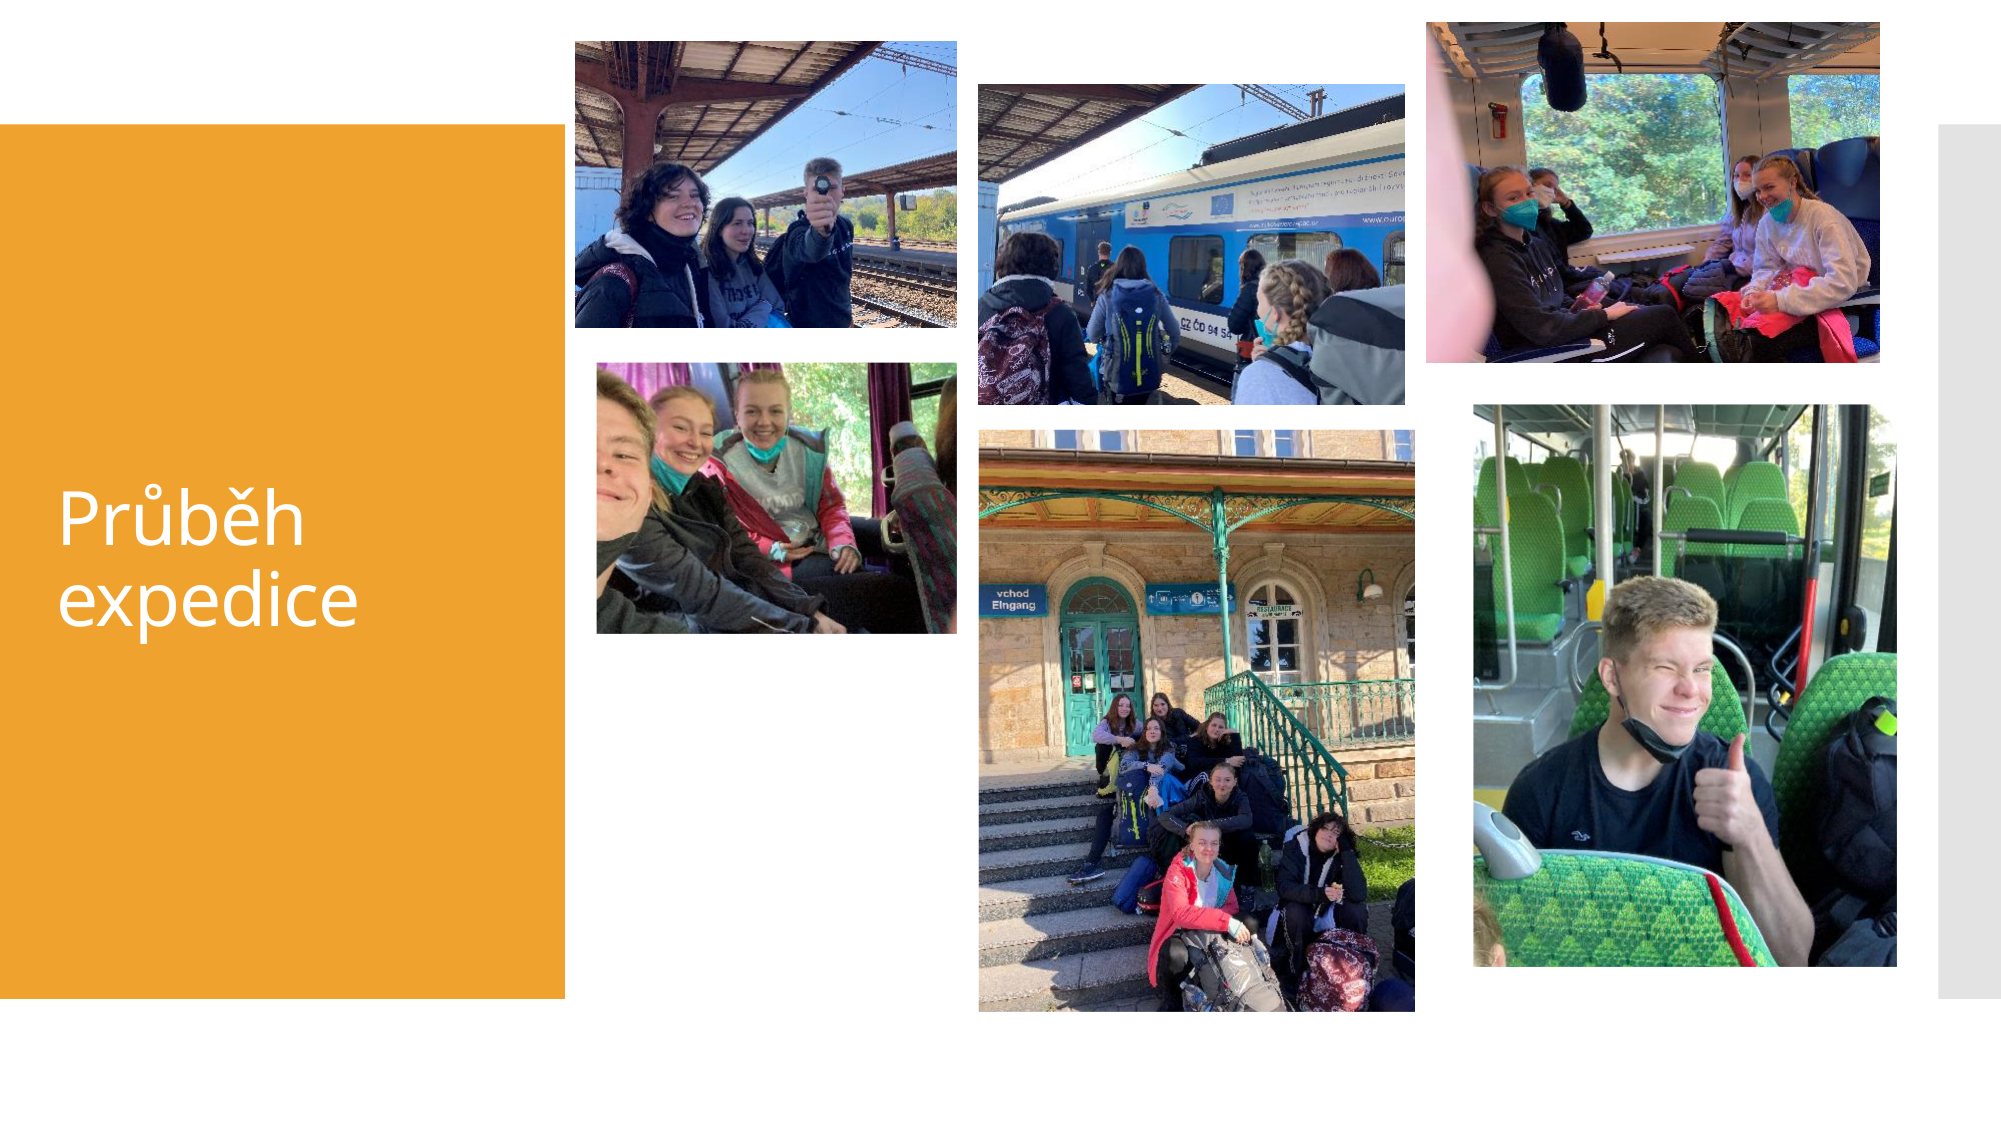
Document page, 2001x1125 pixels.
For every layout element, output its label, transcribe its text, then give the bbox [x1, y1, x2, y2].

title Průběh expedice [41, 184, 525, 940]
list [977, 84, 1405, 405]
picture [596, 362, 1967, 1011]
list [575, 41, 957, 328]
picture [1426, 22, 1880, 363]
